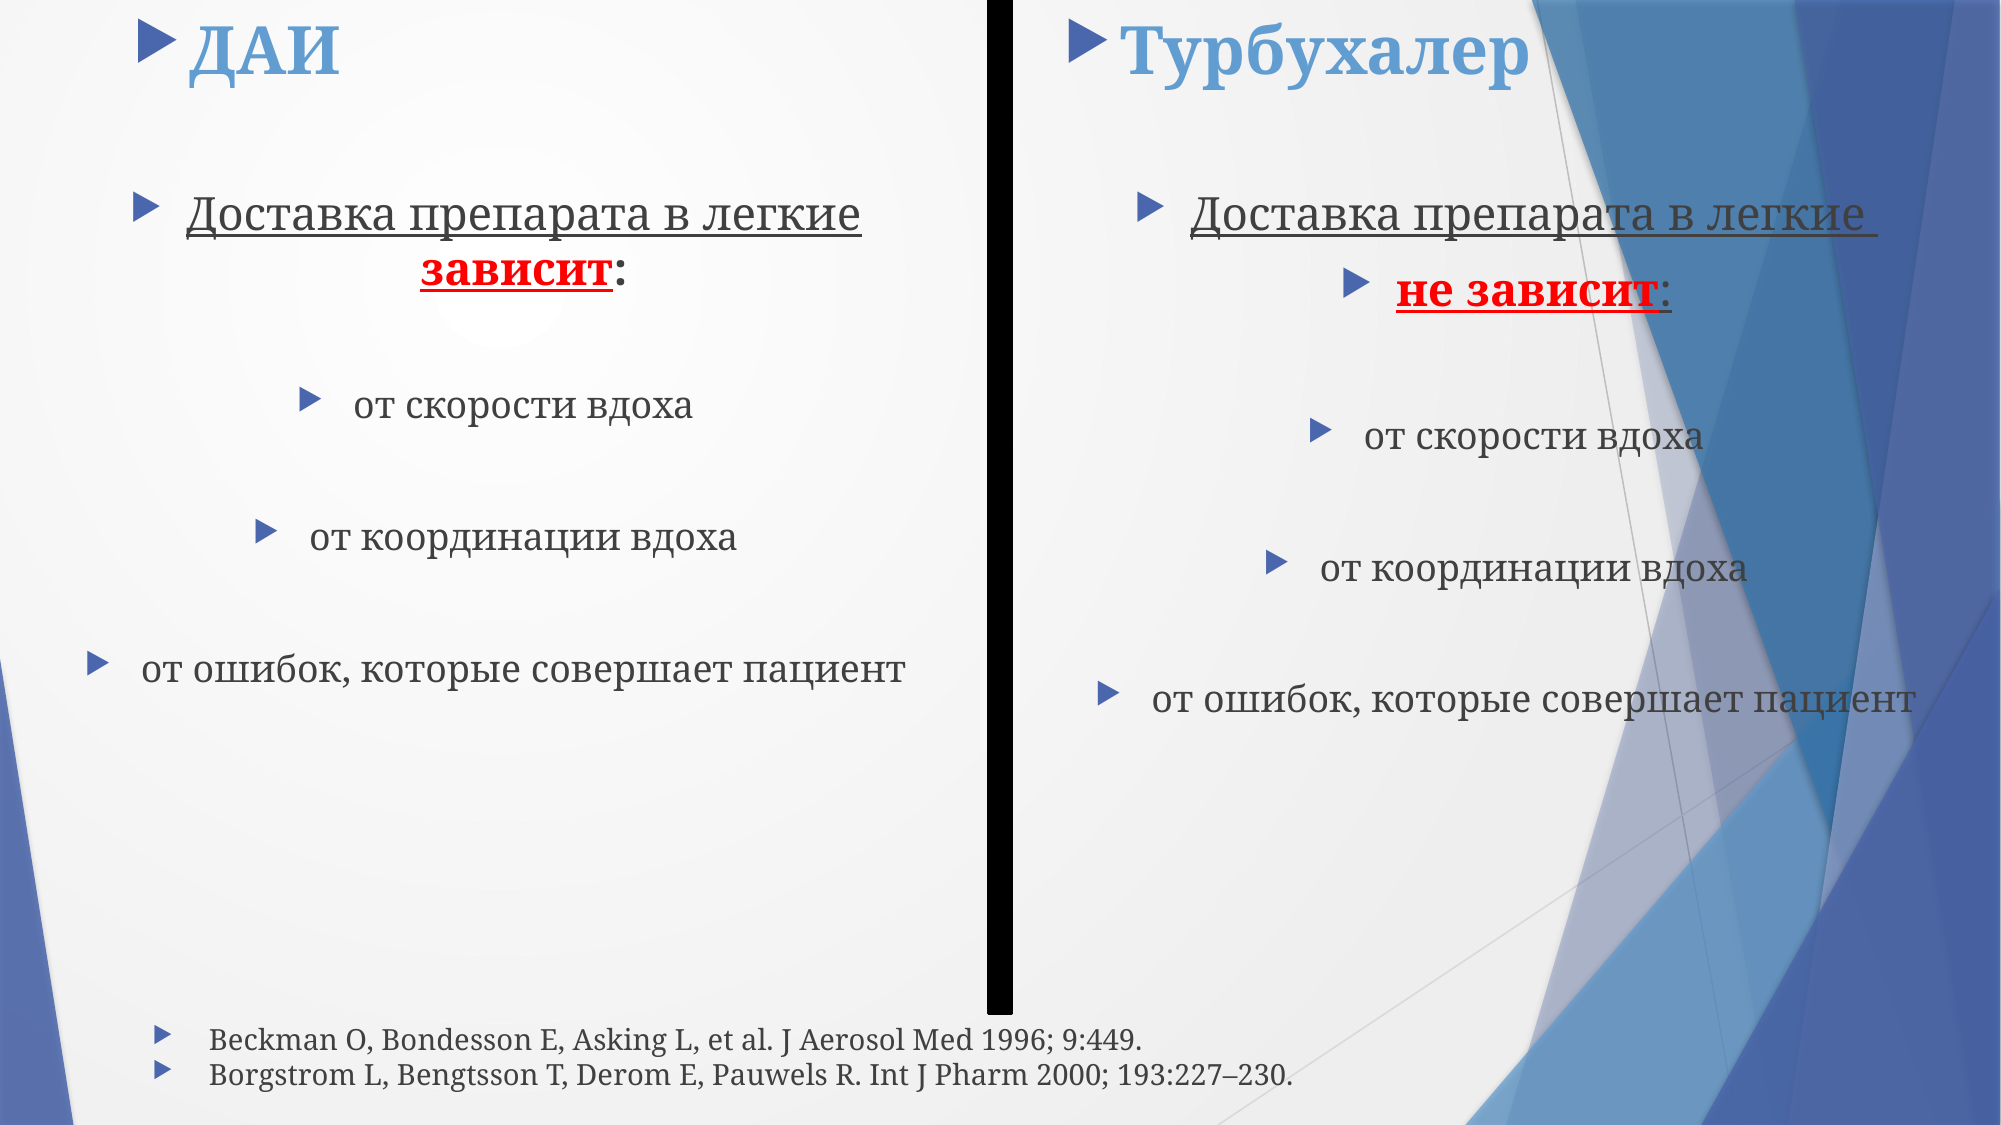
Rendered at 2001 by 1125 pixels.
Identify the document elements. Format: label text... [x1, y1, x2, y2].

list Доставка препарата в легкие зависит: от скорости вдоха от координации вдоха от ошибок, которые совершает пациент [33, 177, 959, 975]
list Beckman O, Bondesson E, Asking L, et al. J Aerosol Med 1996; 9:449. Borgstrom L, Bengtsson T, Derom E, Pauwels R. Int J Pharm 2000; 193:227–230. [137, 1013, 1863, 1125]
list ДАИ [0, 0, 475, 136]
list Турбухалер [1011, 0, 1585, 136]
list Доставка препарата в легкие не зависит: от скорости вдоха от координации вдоха от ошибок, которые совершает пациент [1043, 177, 1970, 975]
